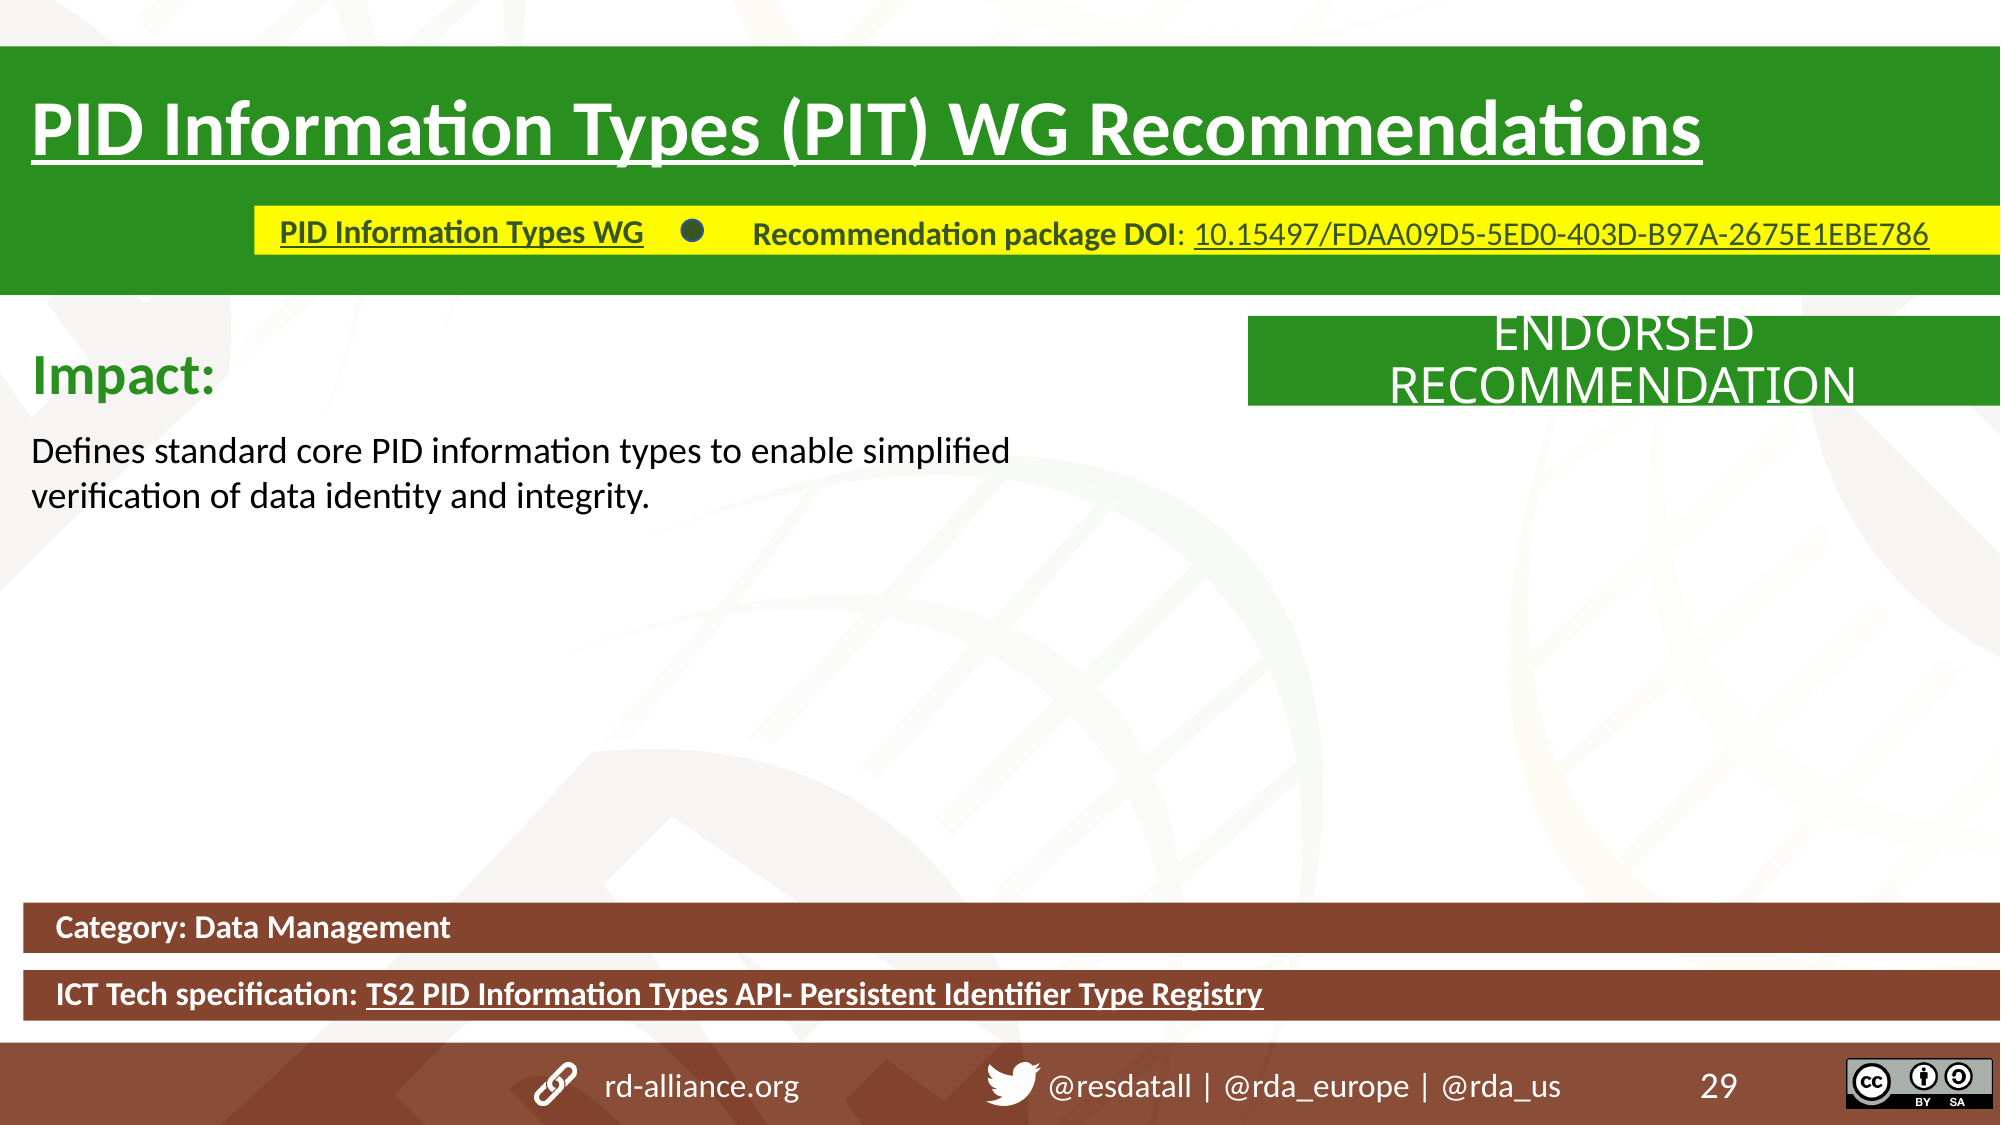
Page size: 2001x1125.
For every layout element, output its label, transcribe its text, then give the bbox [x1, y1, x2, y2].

picture [1846, 1058, 1993, 1109]
text_box [1945, 205, 2000, 256]
text_box ICT Tech specification: TS2 PID Information Types API- Persistent Identifier Type Registry [41, 965, 1629, 1020]
text_box [680, 218, 704, 243]
slide_number 29 [1684, 1054, 1800, 1125]
text_box Defines standard core PID information types to enable simplified verification of data identity and integrity. [16, 418, 1113, 523]
text_box [253, 205, 265, 256]
text_box PID Information Types (PIT) WG Recommendations [16, 68, 1880, 179]
text_box Impact: [18, 336, 232, 415]
text_box [22, 902, 2000, 954]
text_box Category: Data Management [41, 897, 1851, 953]
text_box Recommendation package DOI: 10.15497/FDAA09D5-5ED0-403D-B97A-2675E1EBE786 [738, 205, 1945, 260]
text_box [0, 45, 2000, 296]
picture [534, 1062, 538, 1106]
footer rd-alliance.org @resdatall | @rda_europe | @rda_us [538, 1054, 1629, 1114]
text_box [22, 969, 2000, 1022]
text_box PID Information Types WG [265, 203, 1036, 258]
text_box ENDORSED RECOMMENDATION [1247, 314, 2000, 407]
